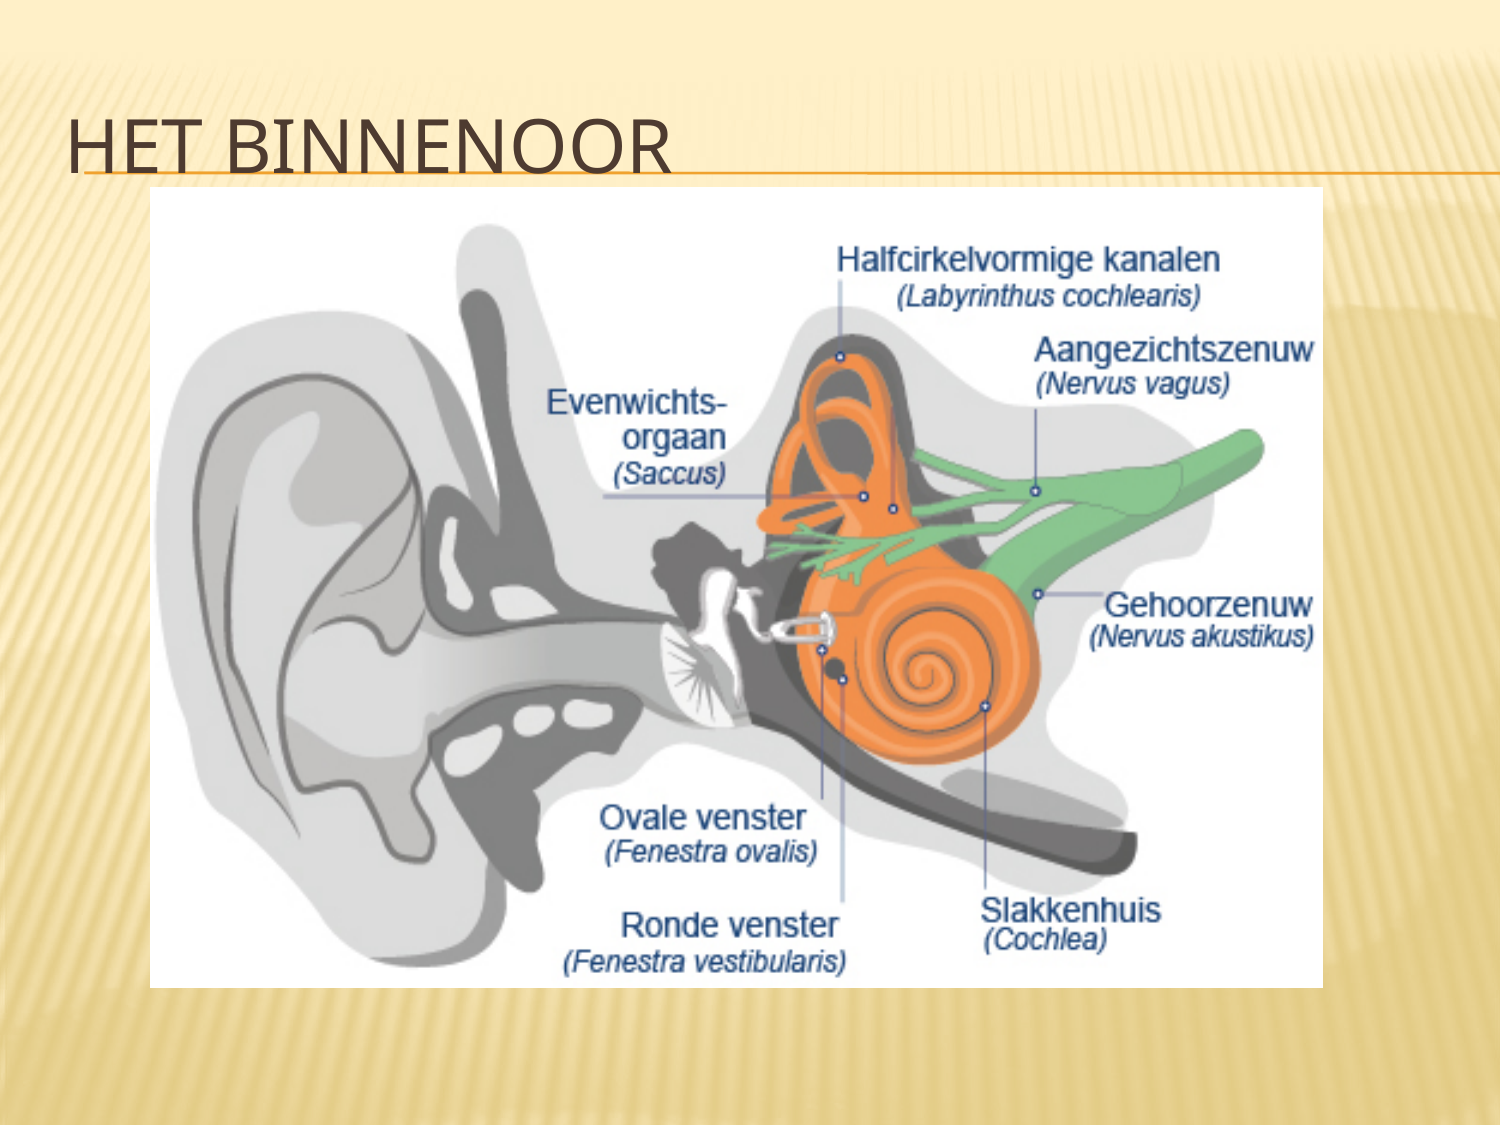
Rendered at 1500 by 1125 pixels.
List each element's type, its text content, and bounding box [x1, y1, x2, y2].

title Het binnenoor [50, 75, 1475, 213]
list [149, 187, 1323, 988]
